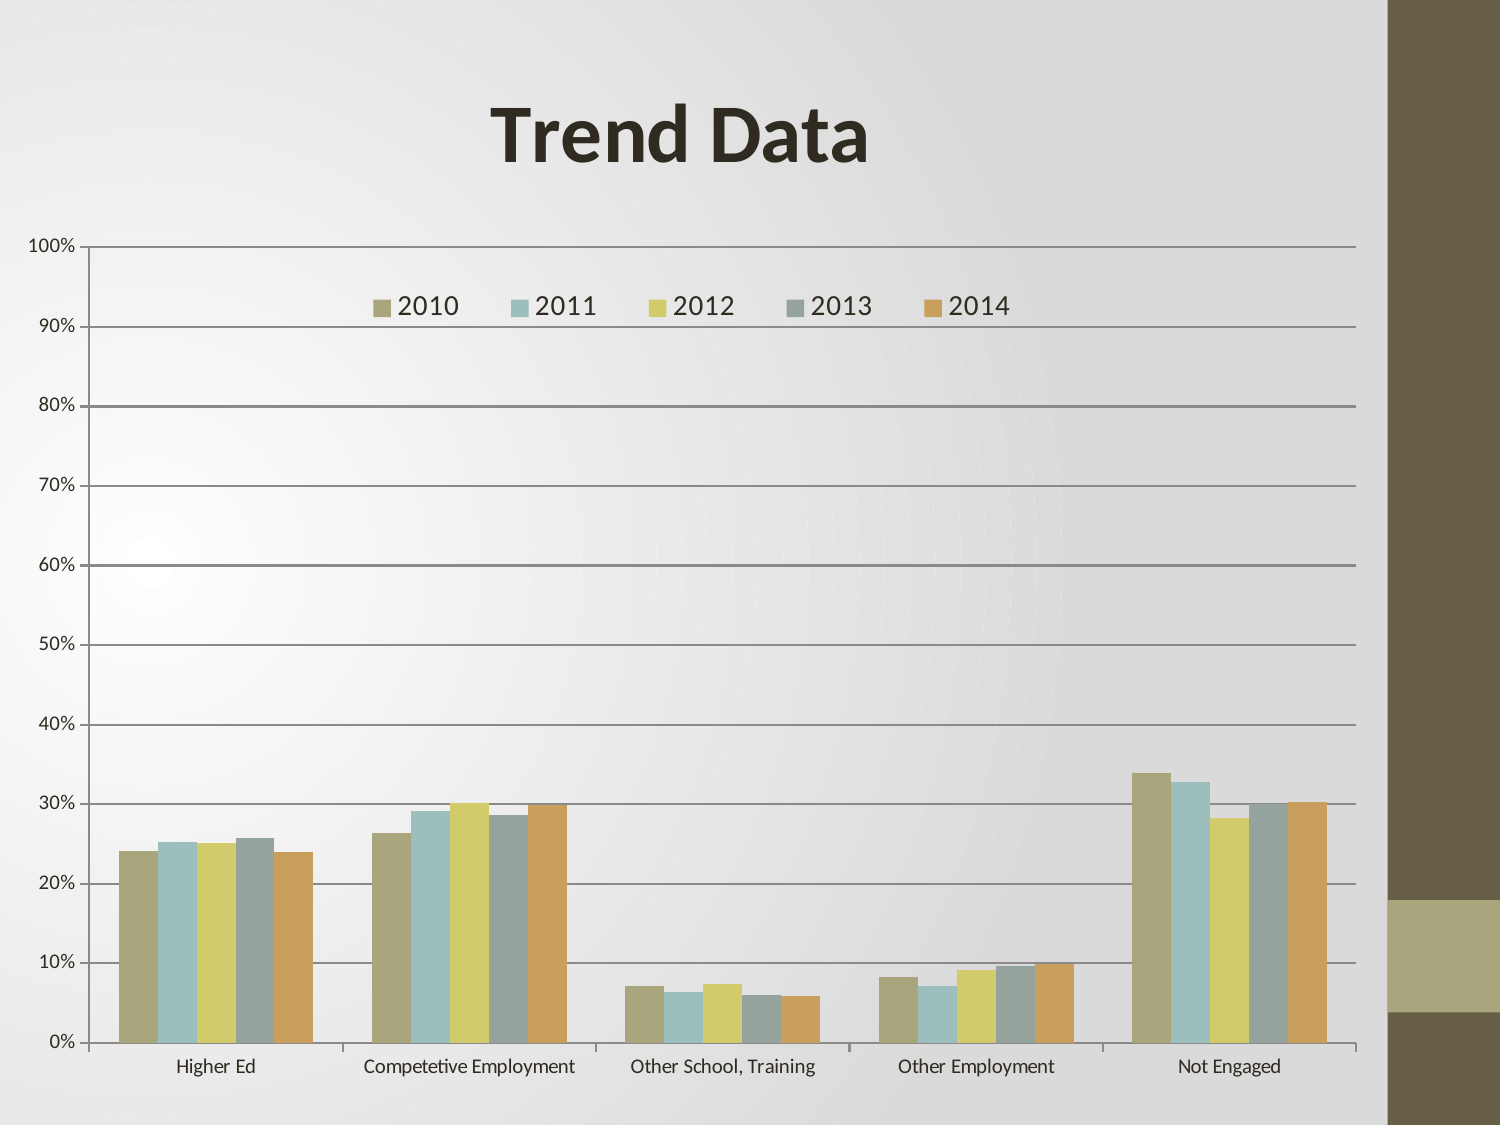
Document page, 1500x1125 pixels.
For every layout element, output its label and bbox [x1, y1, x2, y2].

chart [0, 0, 1385, 1101]
